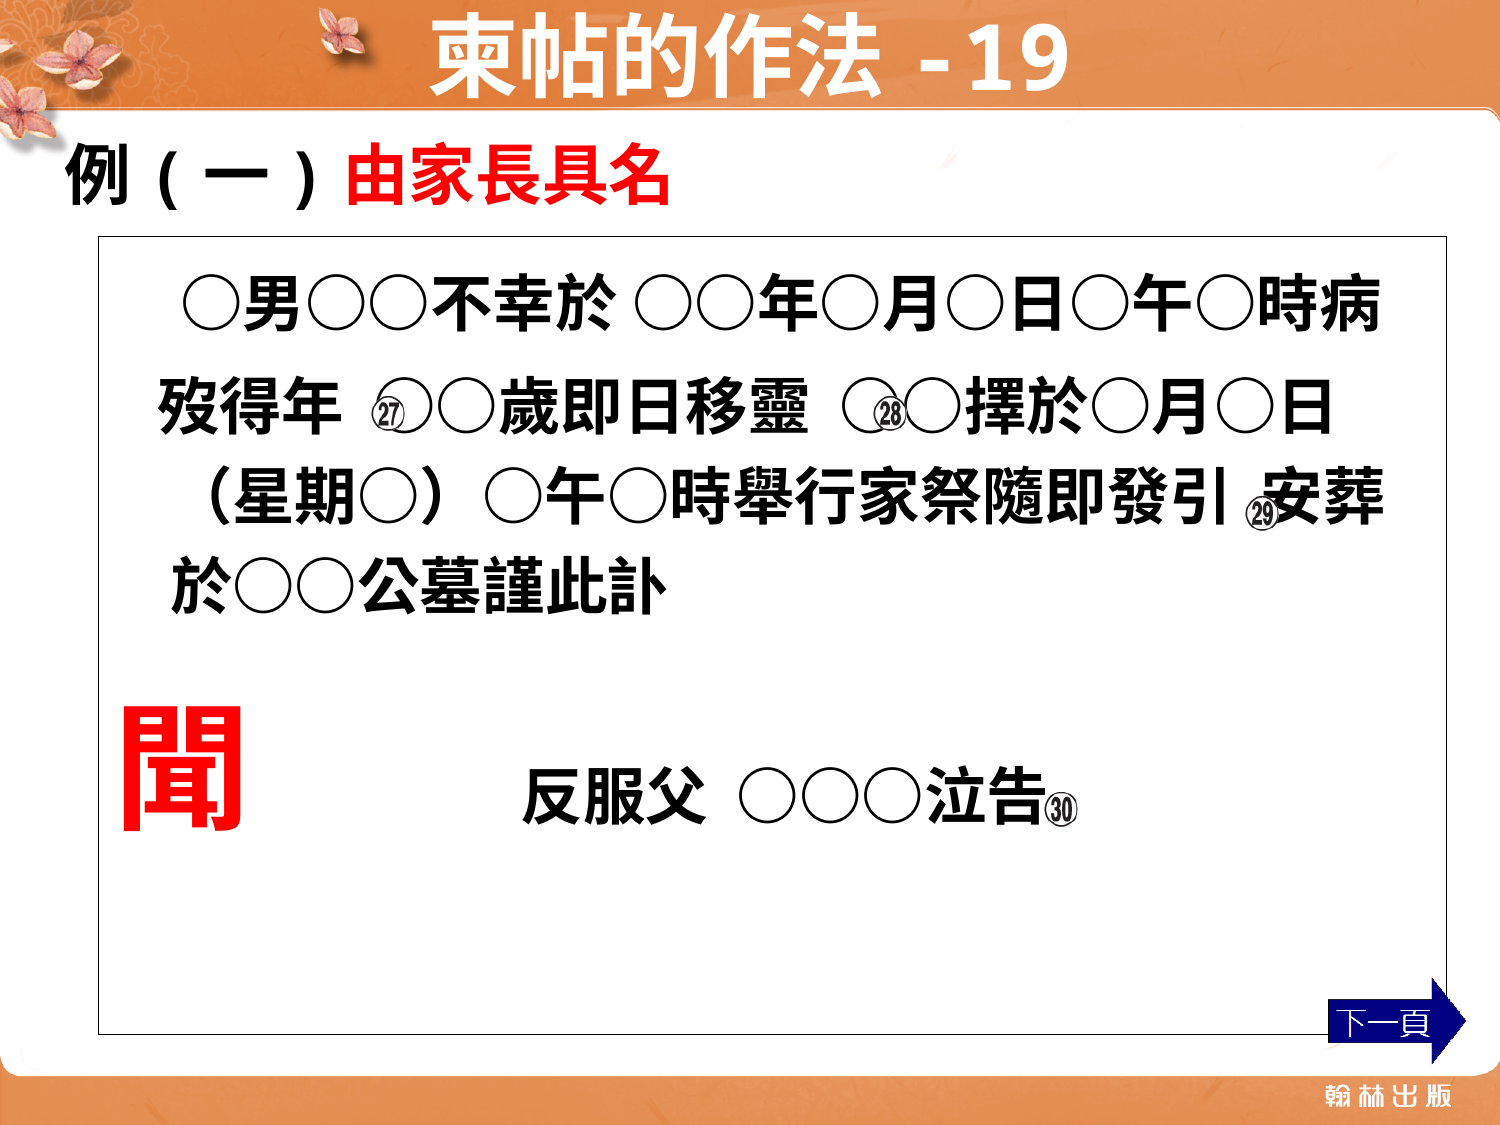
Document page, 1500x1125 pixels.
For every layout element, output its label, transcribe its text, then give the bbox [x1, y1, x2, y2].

text_box 例(一)由家長具名 [50, 125, 691, 221]
list ○男○○不幸於 ○○年○月○日○午○時病 歿得年 ○○歲即日移靈 ○○擇於○月○日（星期○）○午○時舉行家祭隨即發引 安葬 於○○公墓謹此訃 聞 反服父 ○○○泣告 [98, 236, 1447, 1035]
picture [0, 0, 1500, 1125]
title 柬帖的作法-19 [75, 0, 1425, 148]
